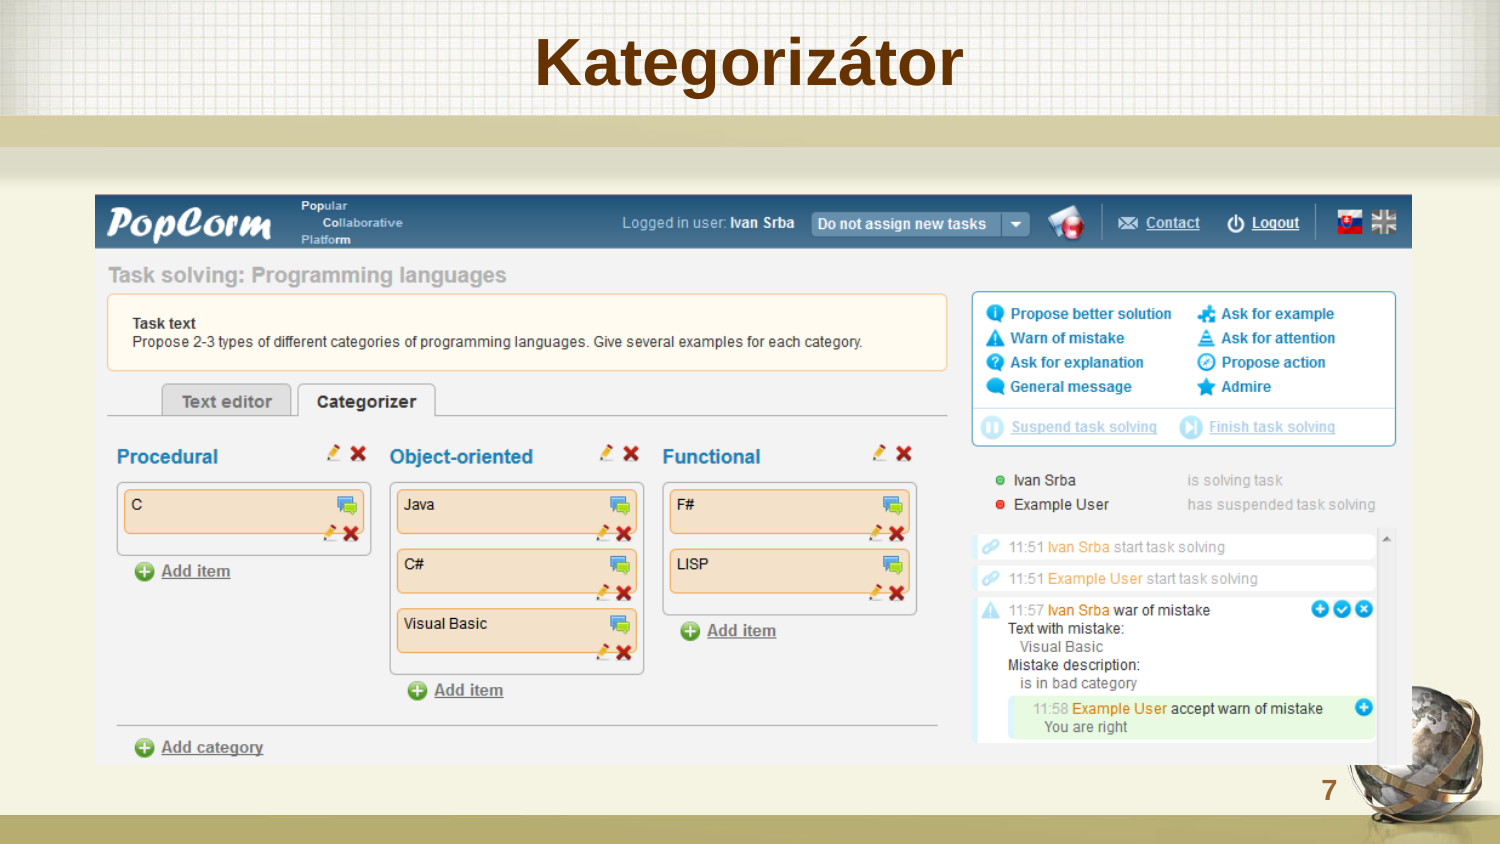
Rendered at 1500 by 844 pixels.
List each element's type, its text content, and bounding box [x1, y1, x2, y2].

title Kategorizátor [75, 5, 1425, 112]
picture [0, 0, 1500, 844]
